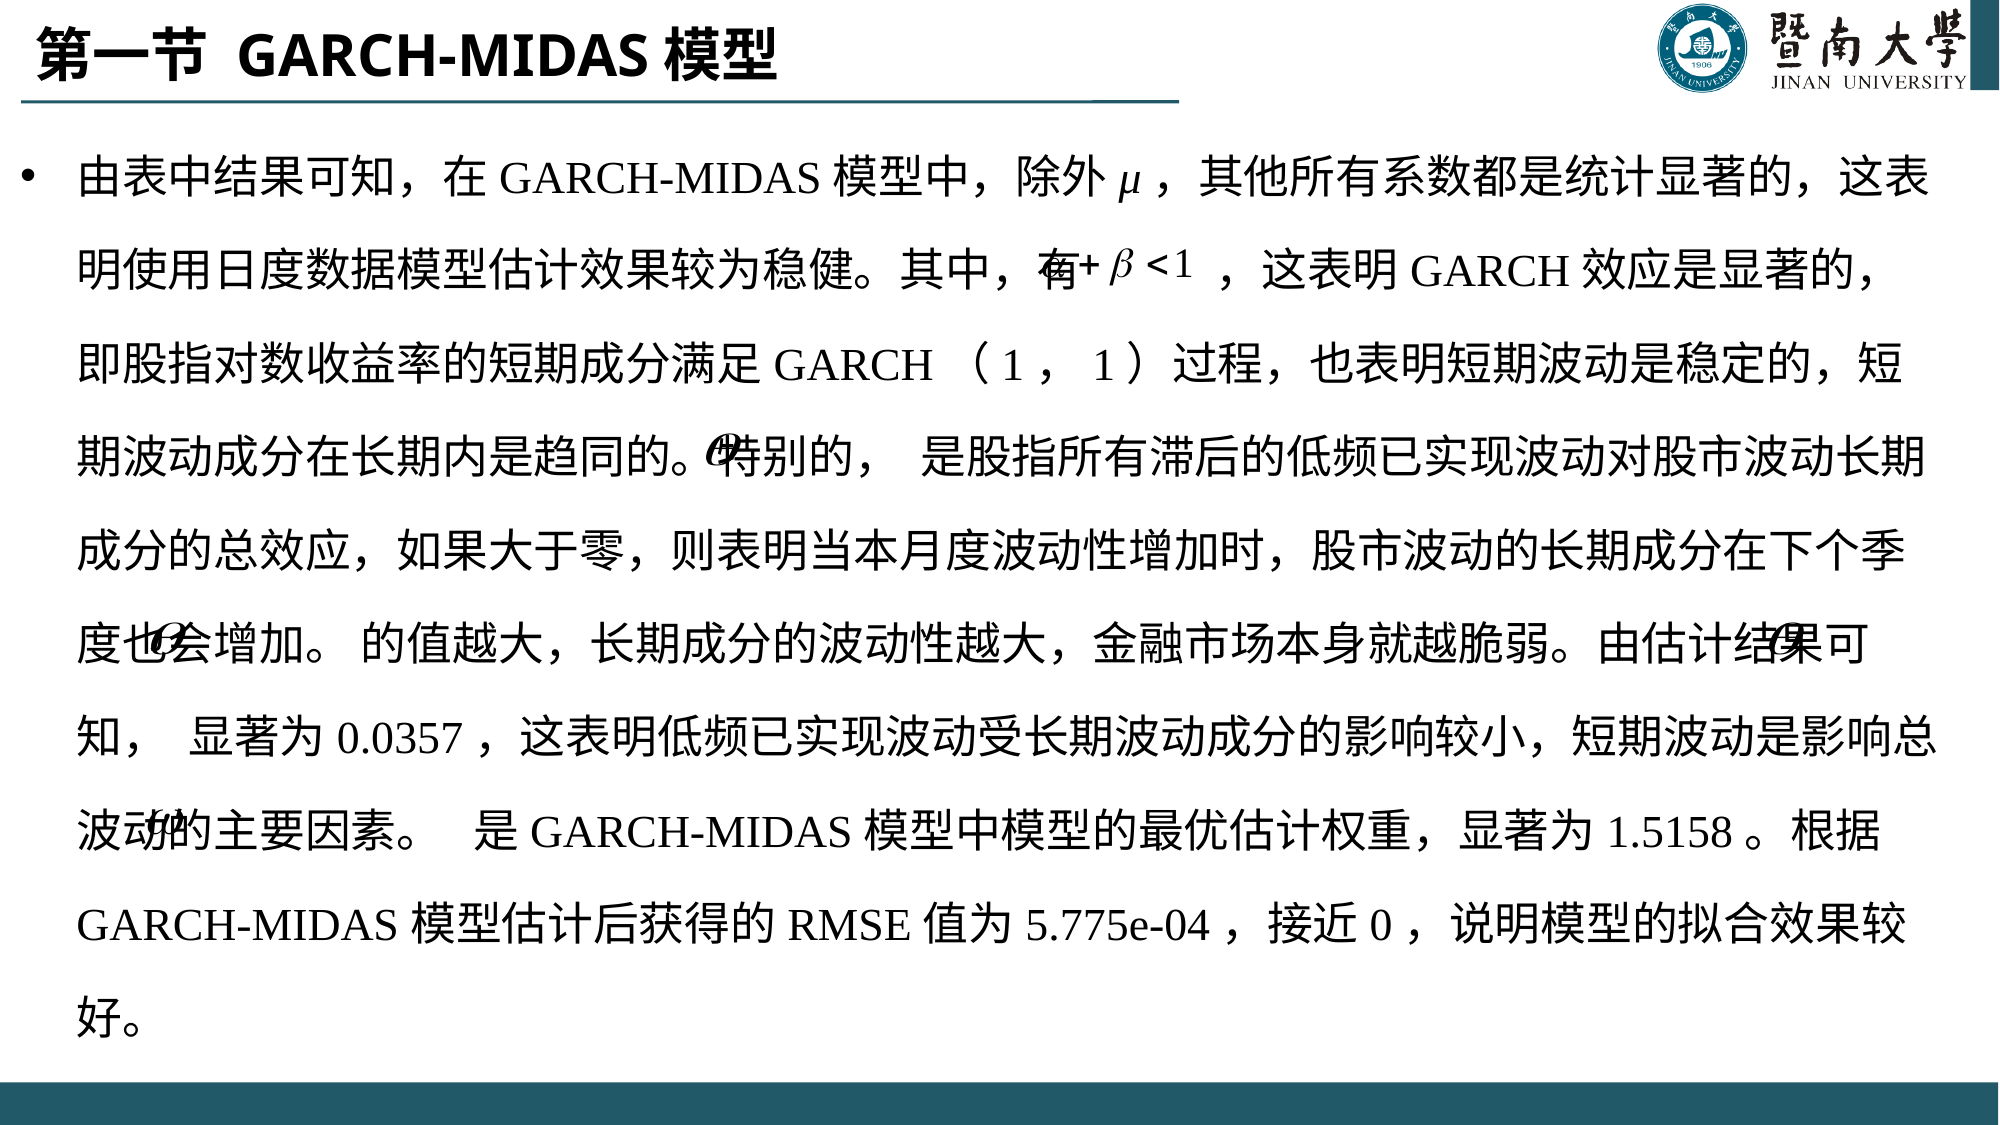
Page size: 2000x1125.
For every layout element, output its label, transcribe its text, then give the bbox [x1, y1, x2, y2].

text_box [692, 420, 762, 480]
picture [1657, 3, 1967, 93]
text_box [1034, 237, 1199, 298]
text_box 由表中结果可知，在GARCH-MIDAS模型中，除外μ，其他所有系数都是统计显著的，这表明使用日度数据模型估计效果较为稳健。其中，有 ，这表明GARCH效应是显著的，即股指对数收益率的短期成分满足GARCH（1，1）过程，也表明短期波动是稳定的，短期波动成分在长期内是趋同的。特别的， 是股指所有滞后的低频已实现波动对股市波动长期成分的总效应，如果大于零，则表明当本月度波动性增加时，股市波动的长期成分在下个季度也会增加。 的值越大，长期成分的波动性越大，金融市场本身就越脆弱。由估计结果可知， 显著为0.0357，这表明低频已实现波动受长期波动成分的影响较小，短期波动是影响总波动的主要因素。 是GARCH-MIDAS模型中模型的最优估计权重，显著为1.5158。根据GARCH-MIDAS模型估计后获得的RMSE值为5.775e-04，接近0，说明模型的拟合效果较好。 [5, 101, 1962, 1077]
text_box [136, 798, 196, 850]
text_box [137, 609, 207, 669]
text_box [1755, 609, 1825, 669]
title 第一节 GARCH-MIDAS模型 [19, 0, 916, 101]
